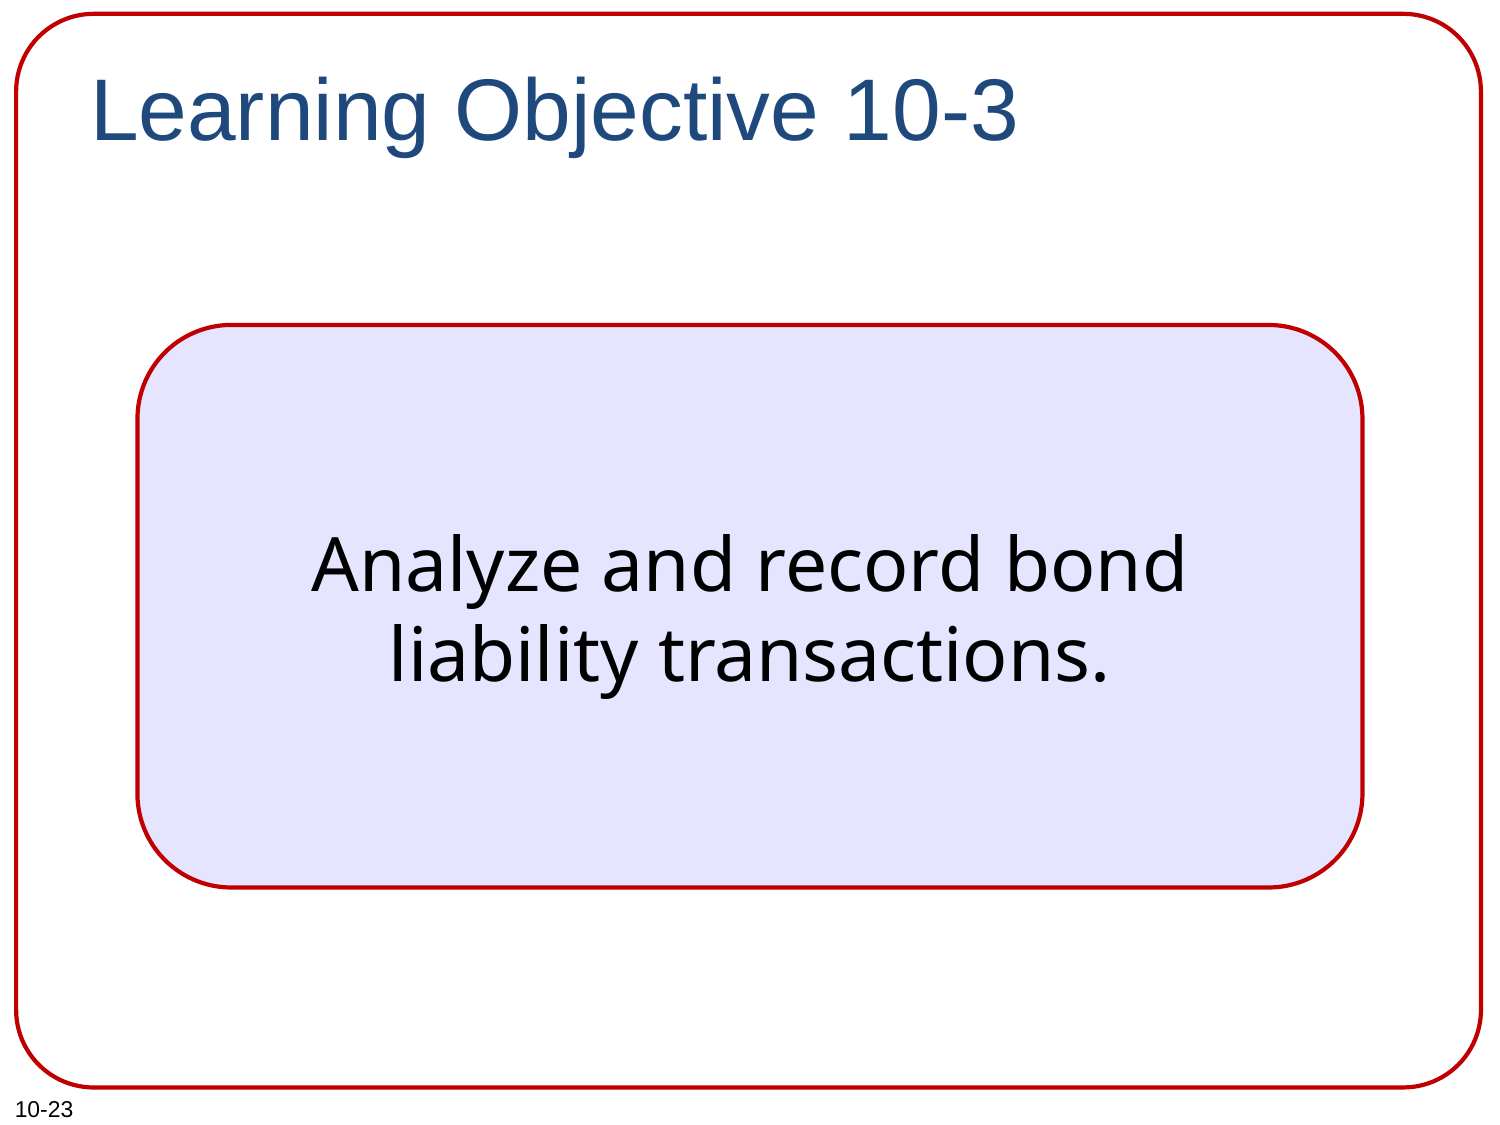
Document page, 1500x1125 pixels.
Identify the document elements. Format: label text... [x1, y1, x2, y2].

title Learning Objective 10-3 [74, 45, 1426, 233]
text_box Analyze and record bond liability transactions. [135, 322, 1365, 890]
